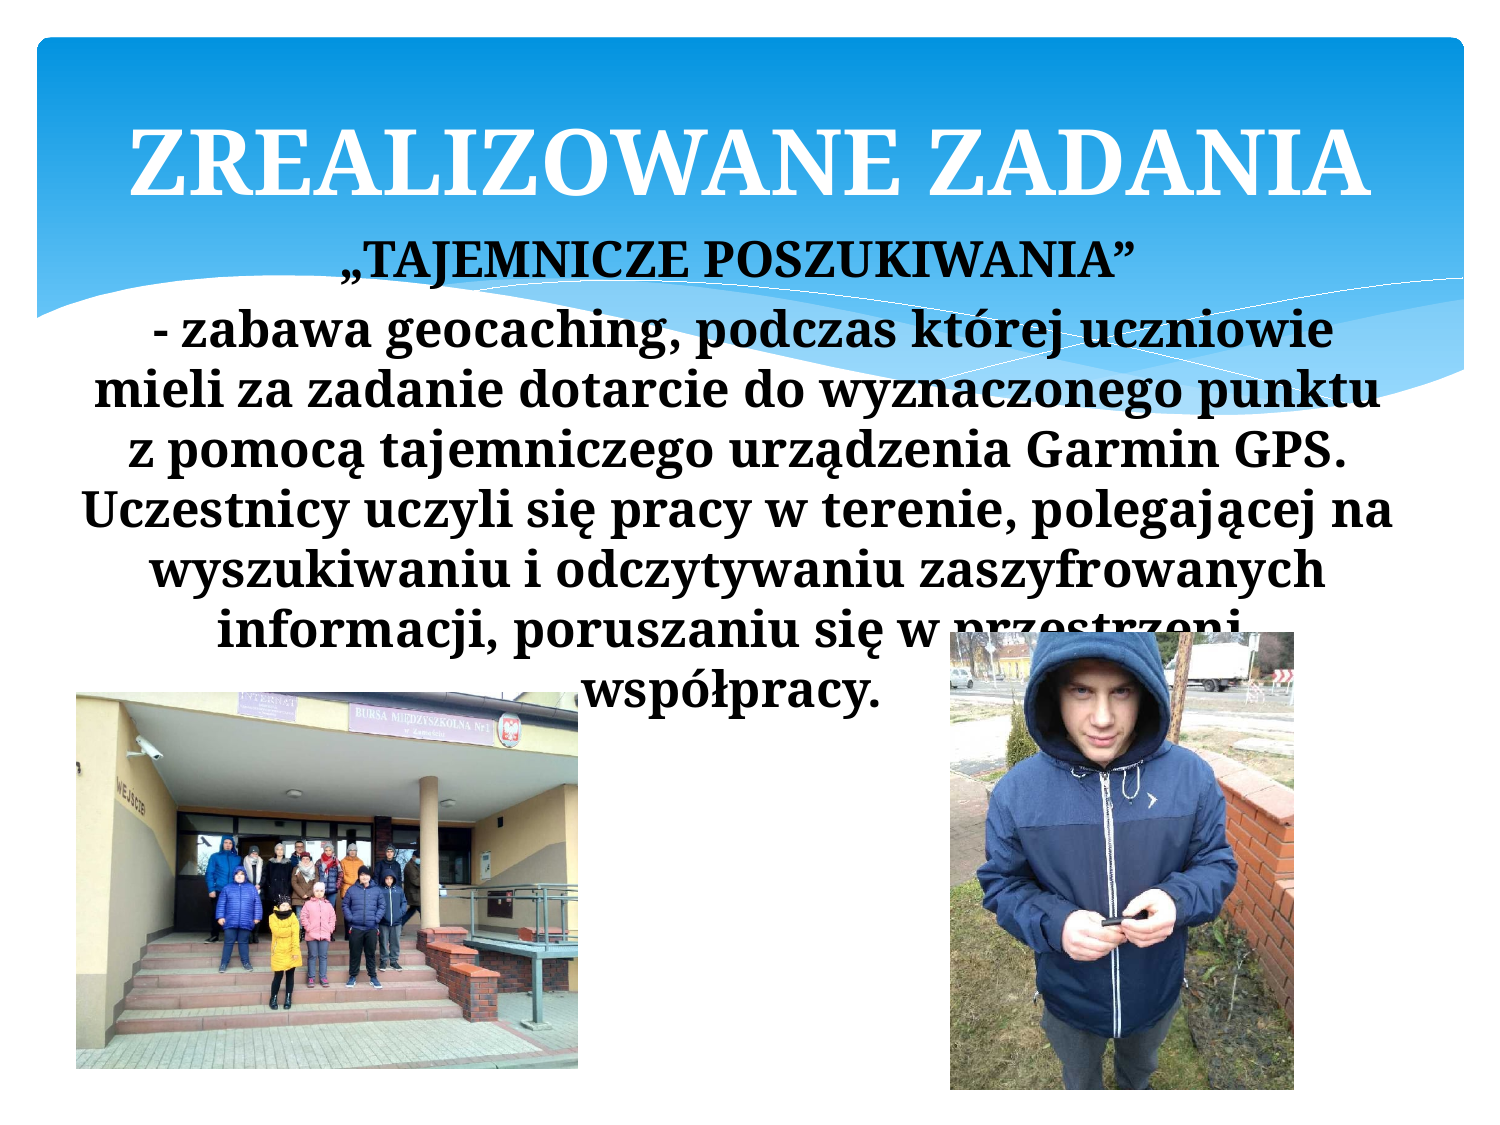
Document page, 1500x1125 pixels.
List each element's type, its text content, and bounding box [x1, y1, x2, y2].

title ZREALIZOWANE ZADANIA [75, 55, 1425, 261]
list „TAJEMNICZE POSZUKIWANIA” - zabawa geocaching, podczas której uczniowie mieli za zadanie dotarcie do wyznaczonego punktu z pomocą tajemniczego urządzenia Garmin GPS. Uczestnicy uczyli się pracy w terenie, polegającej na wyszukiwaniu i odczytywaniu zaszyfrowanych informacji, poruszaniu się w przestrzeni, współpracy. [64, 219, 1412, 1005]
picture [950, 632, 1294, 1090]
picture [76, 692, 579, 1069]
